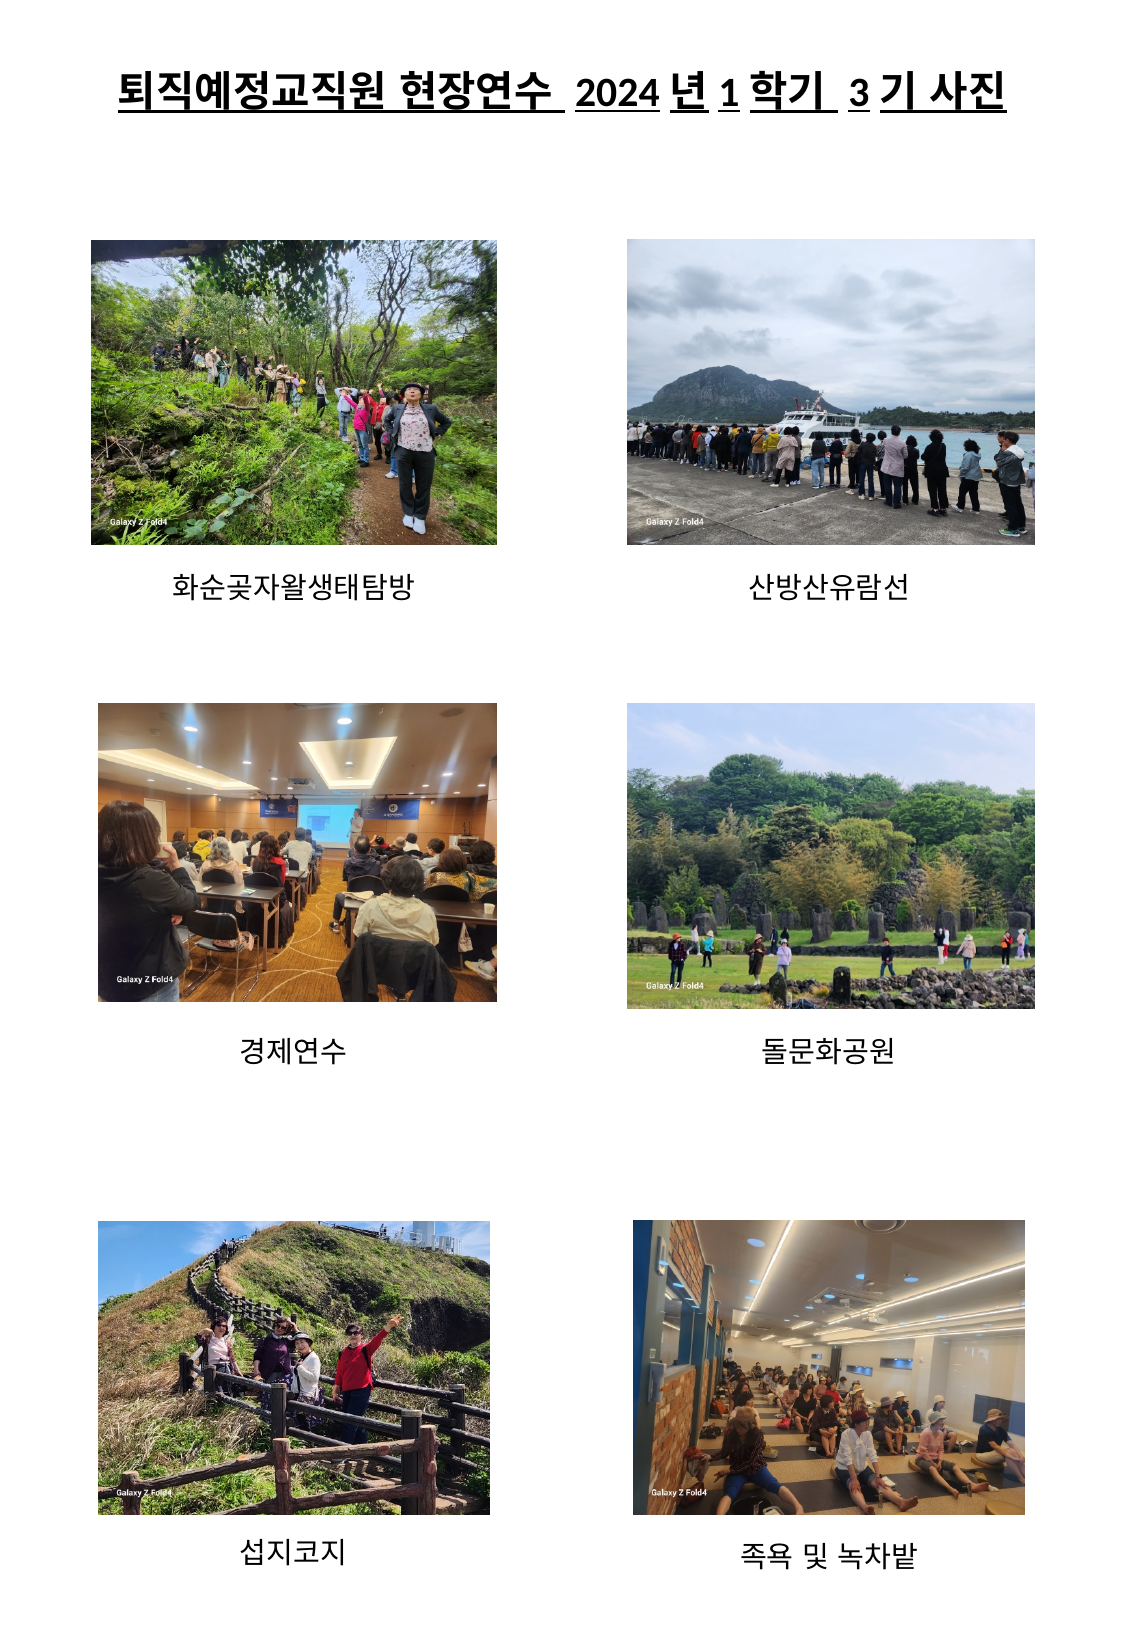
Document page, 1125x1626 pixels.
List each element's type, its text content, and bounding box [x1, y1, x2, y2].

text_box 화순곶자왈생태탐방 [45, 562, 542, 613]
picture [627, 703, 1035, 1009]
text_box 퇴직예정교직원 현장연수 2024년1학기 3기 사진 [0, 57, 1125, 123]
picture [98, 703, 497, 1002]
text_box 경제연수 [45, 1025, 542, 1076]
picture [633, 1220, 1025, 1515]
text_box 돌문화공원 [581, 1025, 1077, 1076]
text_box 섭지코지 [45, 1527, 542, 1577]
picture [627, 239, 1035, 545]
picture [91, 240, 497, 545]
picture [98, 1221, 490, 1515]
text_box 족욕 및 녹차밭 [581, 1531, 1077, 1581]
text_box 산방산유람선 [581, 562, 1077, 613]
